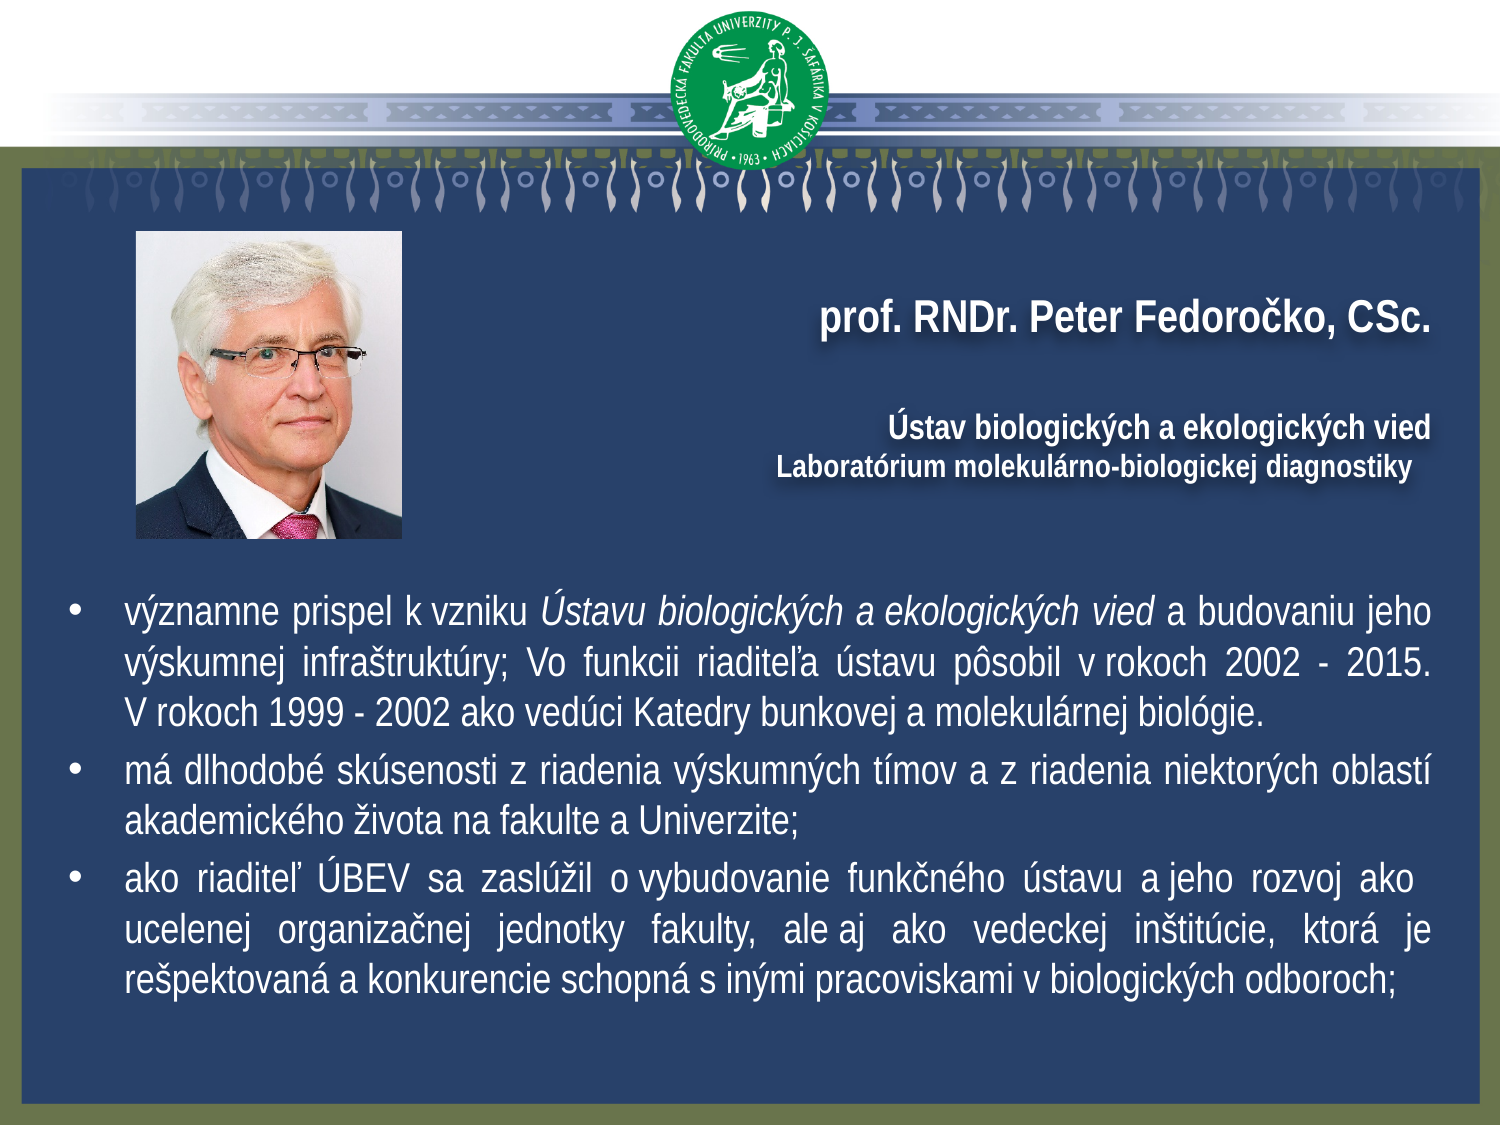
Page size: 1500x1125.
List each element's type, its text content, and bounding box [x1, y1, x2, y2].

title prof. RNDr. Peter Fedoročko, CSc. [490, 278, 1447, 350]
list Ústav biologických a ekologických vied Laboratórium molekulárno-biologickej diagnostiky [490, 397, 1447, 492]
list významne prispel k vzniku Ústavu biologických a ekologických vied a budovaniu jeho výskumnej infraštruktúry; Vo funkcii riaditeľa ústavu pôsobil v rokoch 2002 - 2015. V rokoch 1999 - 2002 ako vedúci Katedry bunkovej a molekulárnej biológie. má dlhodobé skúsenosti z riadenia výskumných tímov a z riadenia niektorých oblastí akademického života na fakulte a Univerzite; ako riaditeľ ÚBEV sa zaslúžil o vybudovanie funkčného ústavu a jeho rozvoj ako ucelenej organizačnej jednotky fakulty, ale aj ako vedeckej inštitúcie, ktorá je rešpektovaná a konkurencie schopná s inými pracoviskami v biologických odboroch; [53, 515, 1447, 1071]
picture [0, 0, 1500, 1125]
